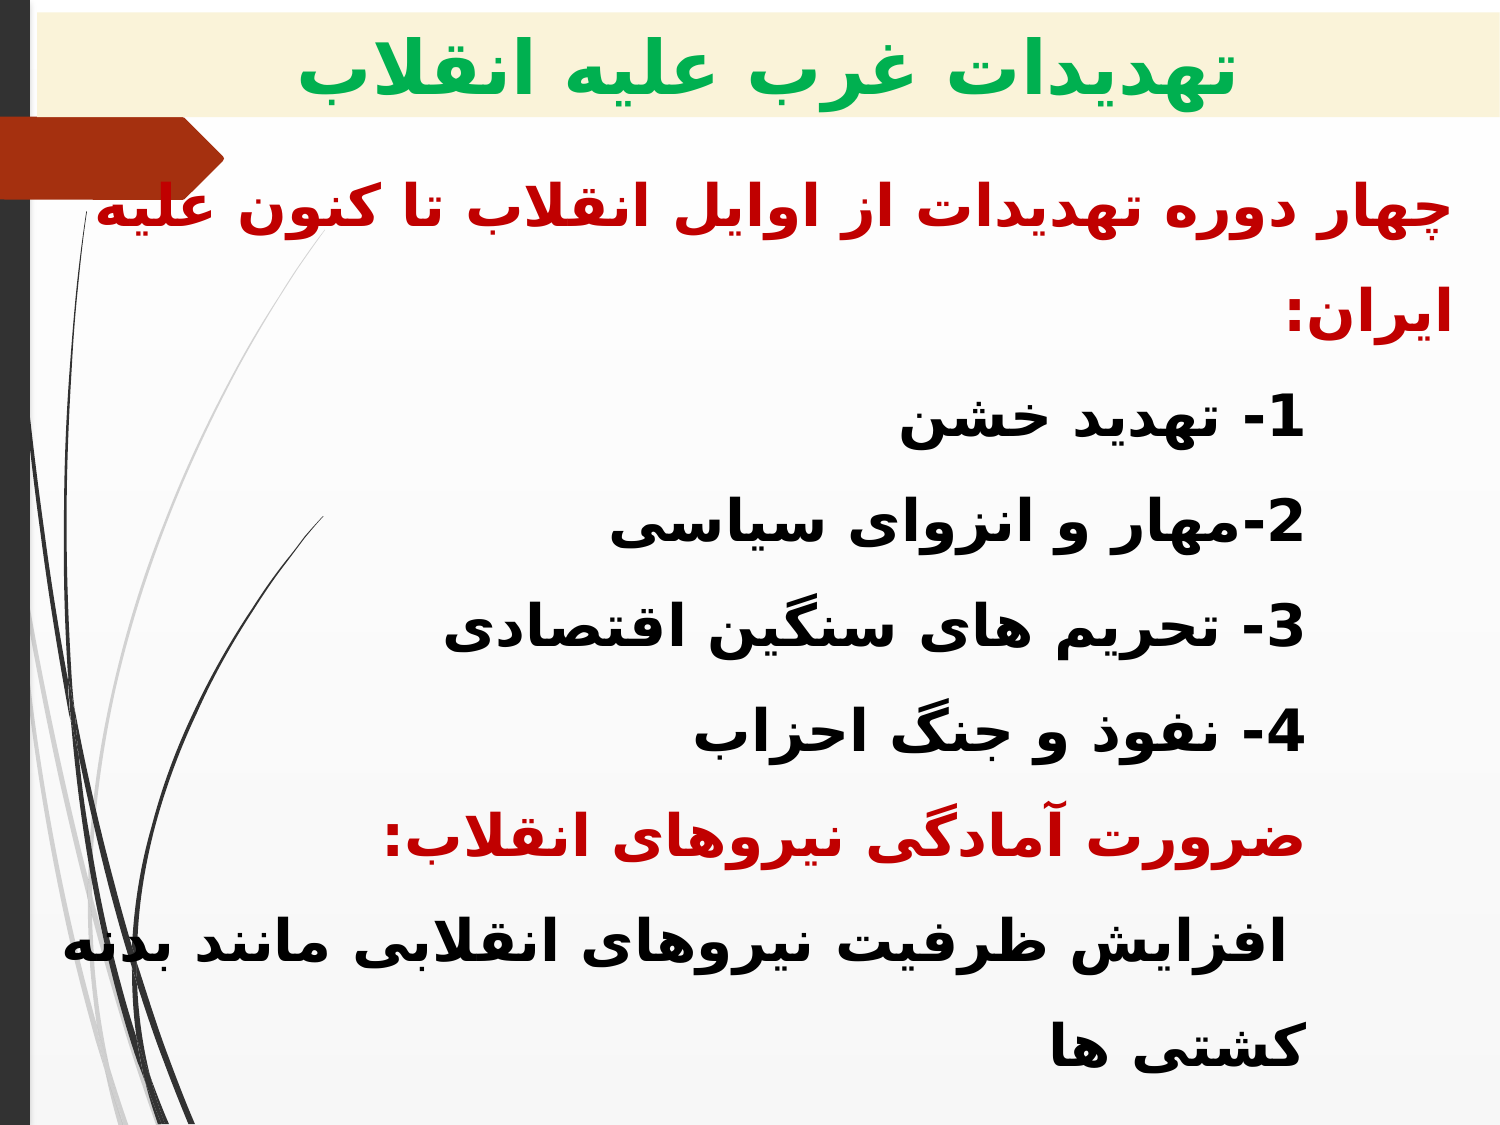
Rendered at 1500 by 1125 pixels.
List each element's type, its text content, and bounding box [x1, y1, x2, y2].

text_box تهدیدات غرب علیه انقلاب [37, 12, 1500, 118]
text_box چهار دوره تهدیدات از اوایل انقلاب تا کنون علیه ایران: 1- تهدید خشن 2-مهار و انزوای سیاسی 3- تحریم های سنگین اقتصادی 4- نفوذ و جنگ احزاب ضرورت آمادگی نیروهای انقلاب: افزایش ظرفیت نیروهای انقلابی مانند بدنه کشتی ها افزایش توان مقابله با تلاطم ها، مقاومت و پایدار باقی [37, 125, 1470, 1125]
